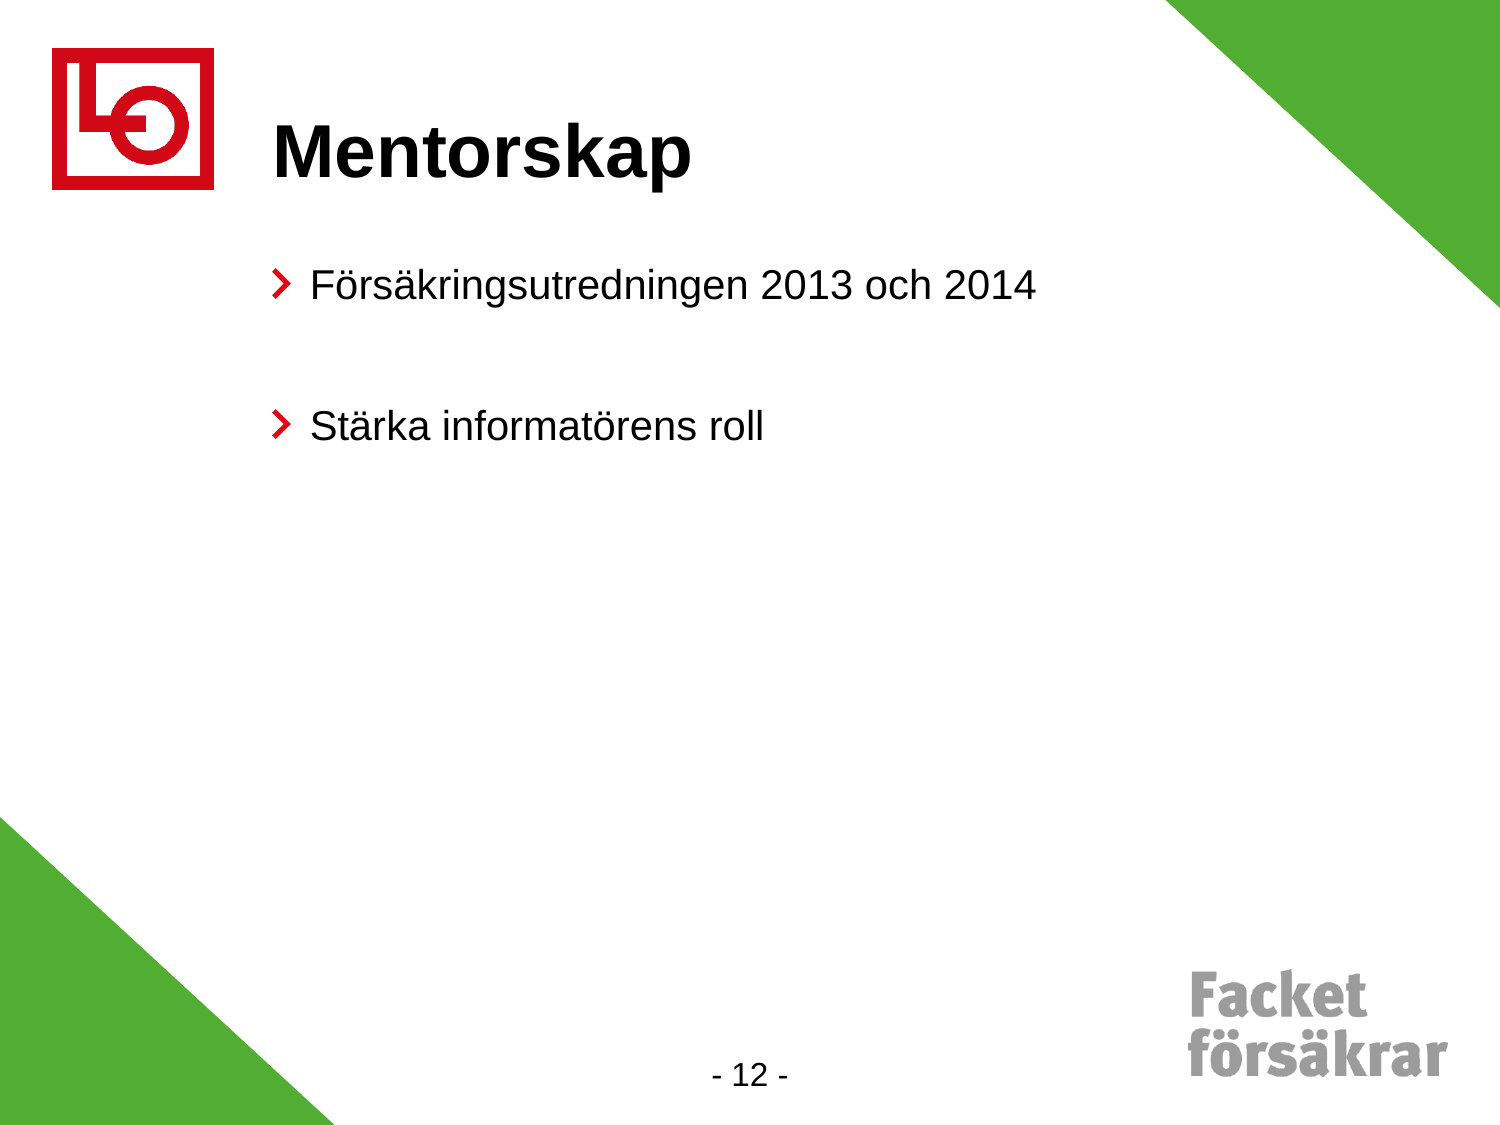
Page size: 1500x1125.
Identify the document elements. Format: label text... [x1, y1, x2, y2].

slide_number - 12 - [581, 1042, 919, 1103]
picture [52, 48, 214, 190]
picture [272, 268, 292, 299]
picture [1188, 969, 1448, 1077]
picture [272, 409, 292, 439]
list Försäkringsutredningen 2013 och 2014 Stärka informatörens roll [257, 256, 1274, 988]
title Mentorskap [257, 41, 1412, 202]
